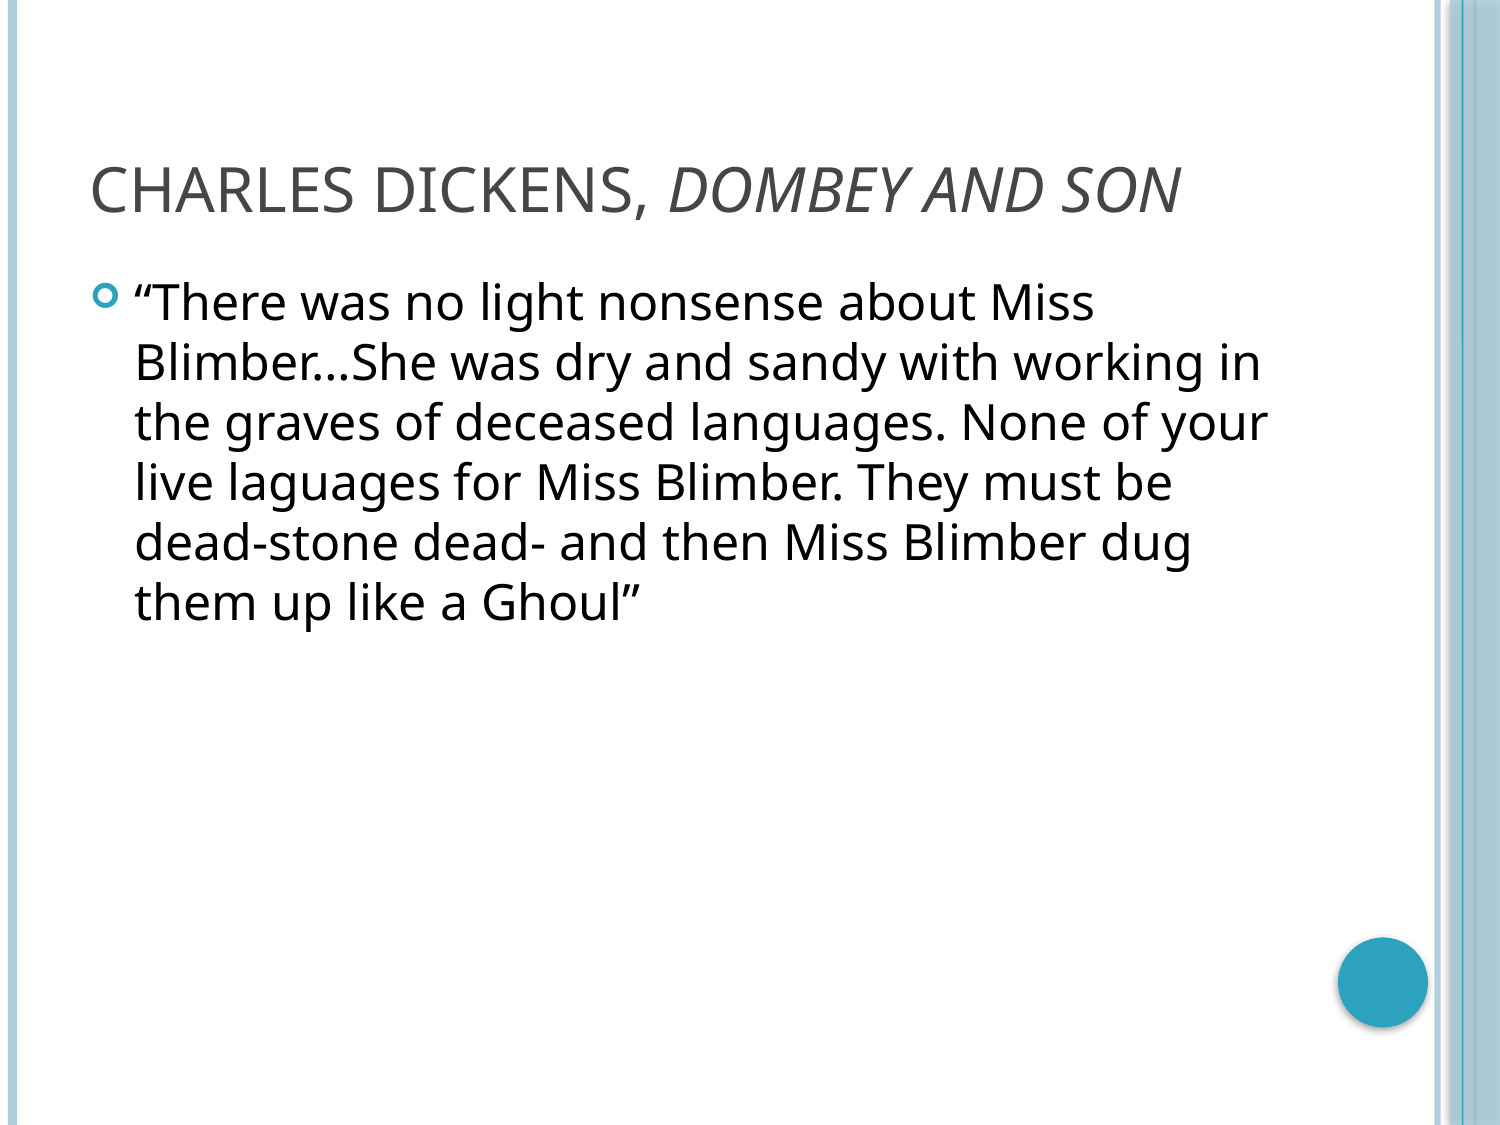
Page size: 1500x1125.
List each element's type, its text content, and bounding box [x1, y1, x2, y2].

list “There was no light nonsense about Miss Blimber…She was dry and sandy with working in the graves of deceased languages. None of your live laguages for Miss Blimber. They must be dead-stone dead- and then Miss Blimber dug them up like a Ghoul” [75, 262, 1300, 1062]
title Charles dickens, dombey and son [75, 45, 1300, 233]
